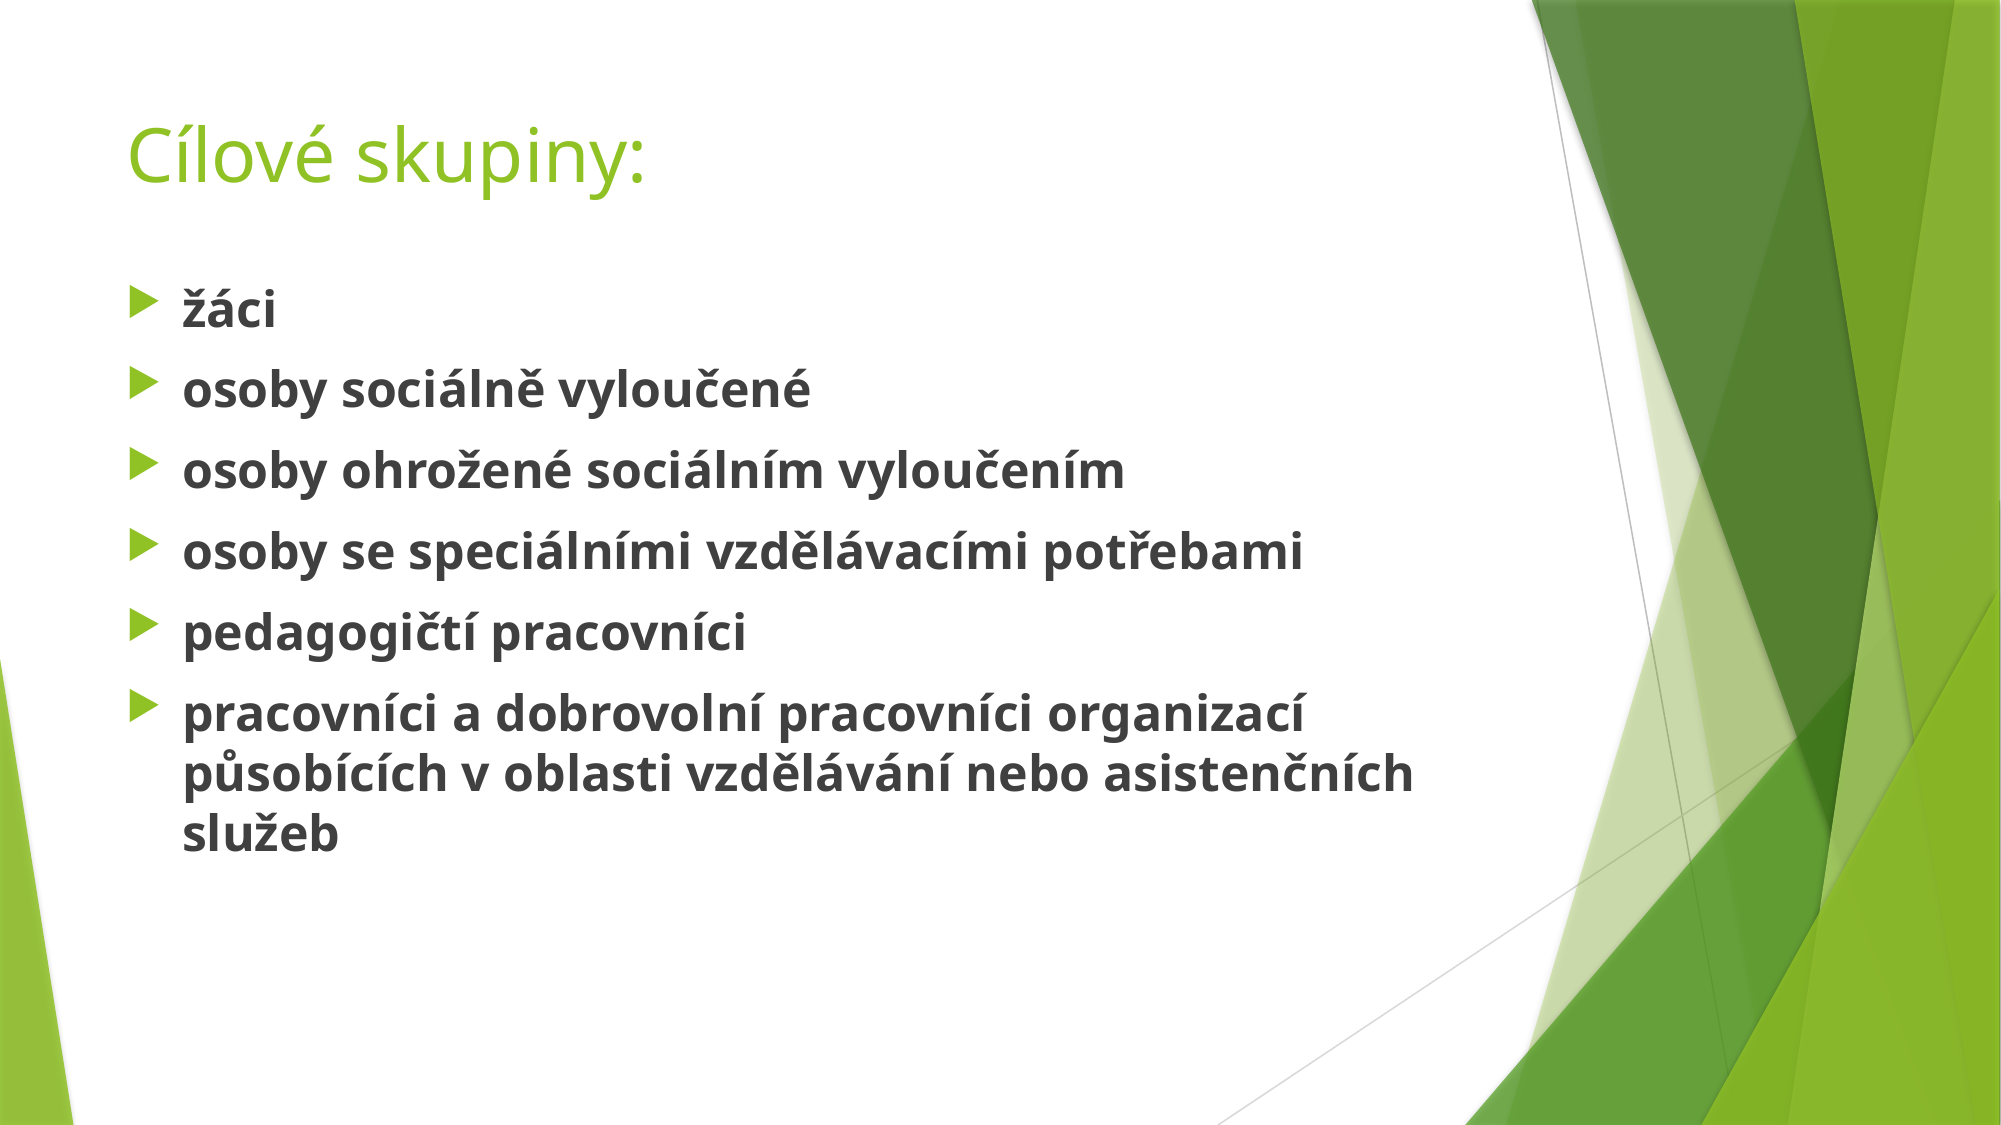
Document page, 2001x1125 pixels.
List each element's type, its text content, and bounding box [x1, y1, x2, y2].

title Cílové skupiny: [111, 99, 1522, 211]
list žáci osoby sociálně vyloučené osoby ohrožené sociálním vyloučením osoby se speciálními vzdělávacími potřebami pedagogičtí pracovníci pracovníci a dobrovolní pracovníci organizací působících v oblasti vzdělávání nebo asistenčních služeb [111, 269, 1522, 991]
